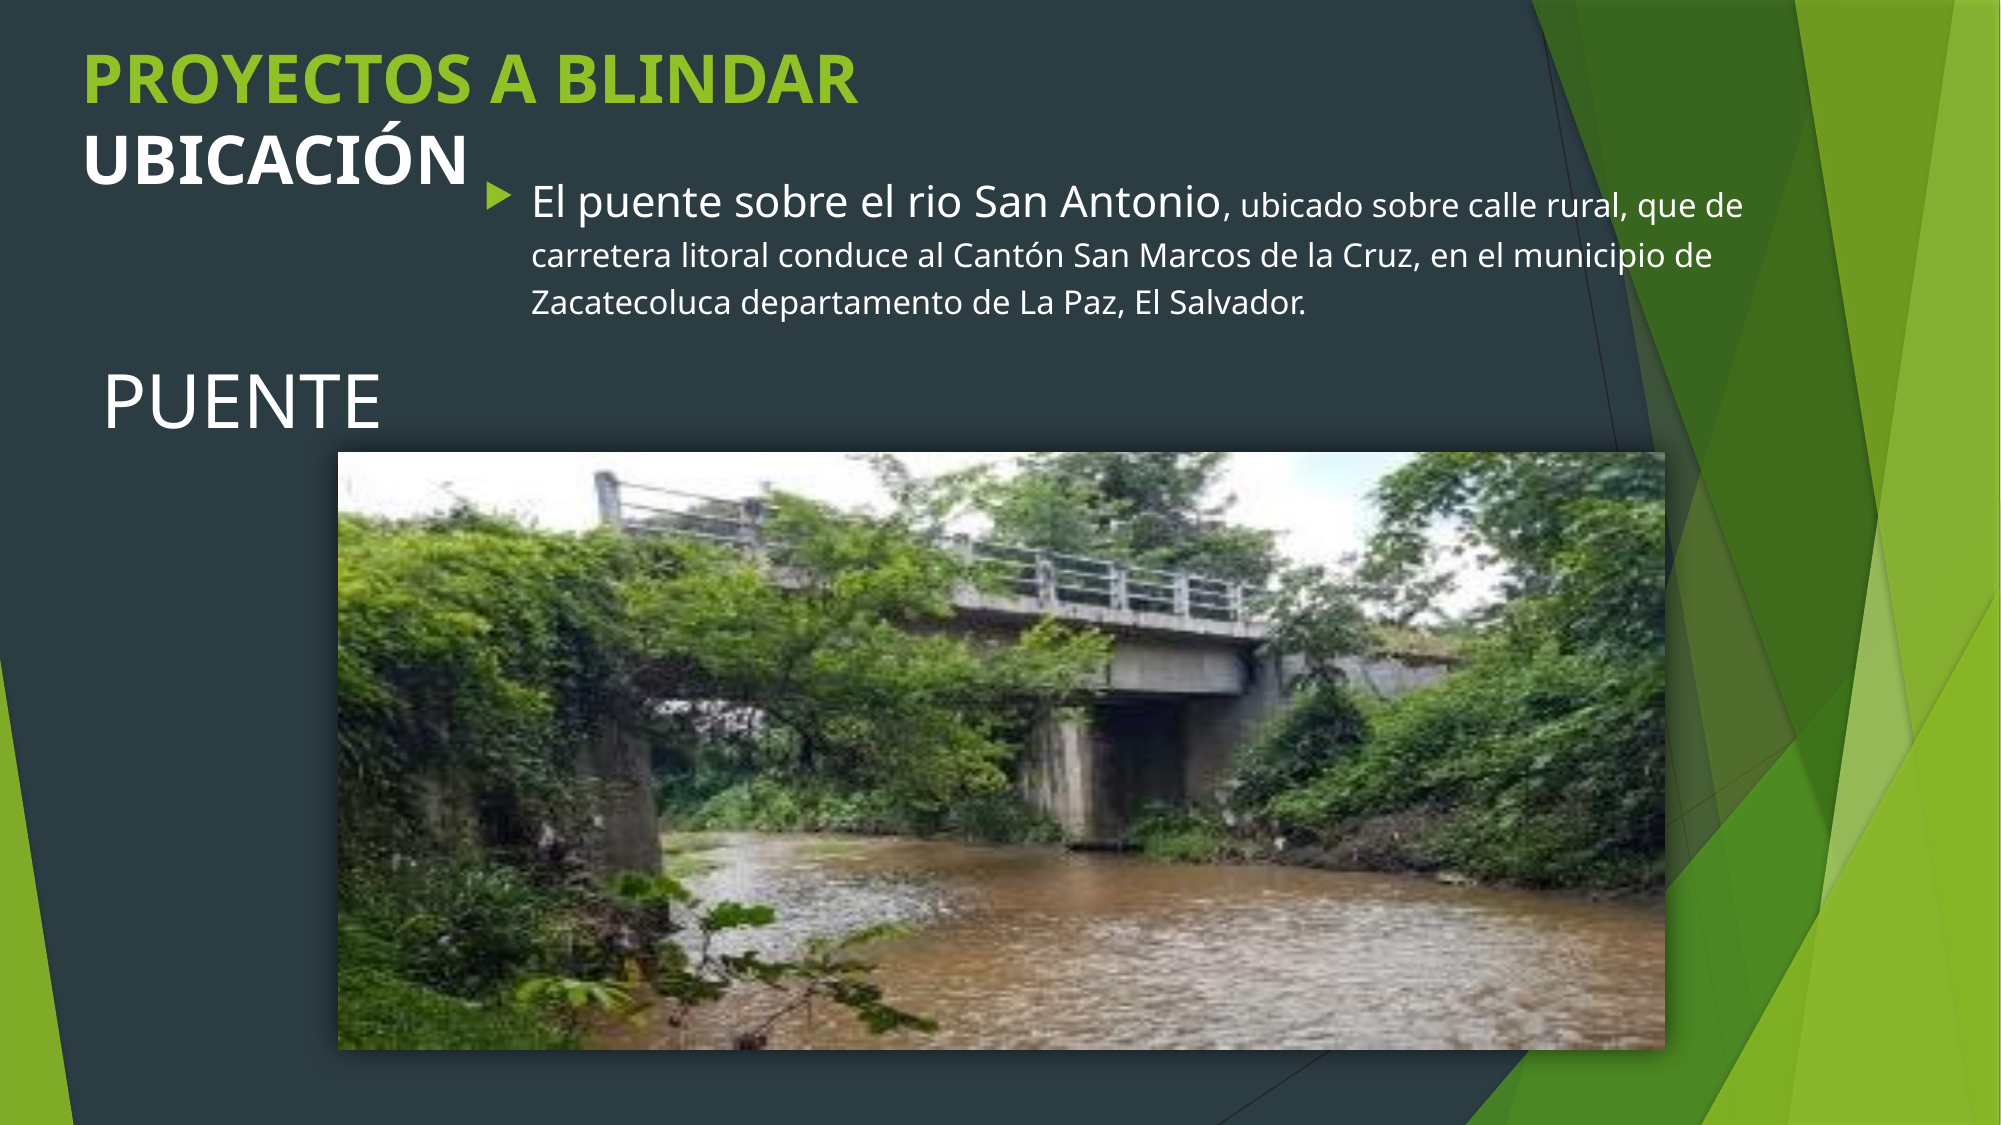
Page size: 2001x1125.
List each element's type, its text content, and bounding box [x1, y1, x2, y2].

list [338, 451, 1666, 1051]
list El puente sobre el rio San Antonio, ubicado sobre calle rural, que de carretera litoral conduce al Cantón San Marcos de la Cruz, en el municipio de Zacatecoluca departamento de La Paz, El Salvador. [468, 156, 1873, 330]
text_box PUENTE [86, 345, 399, 451]
title PROYECTOS A BLINDAR UBICACIÓN [66, 28, 1665, 287]
